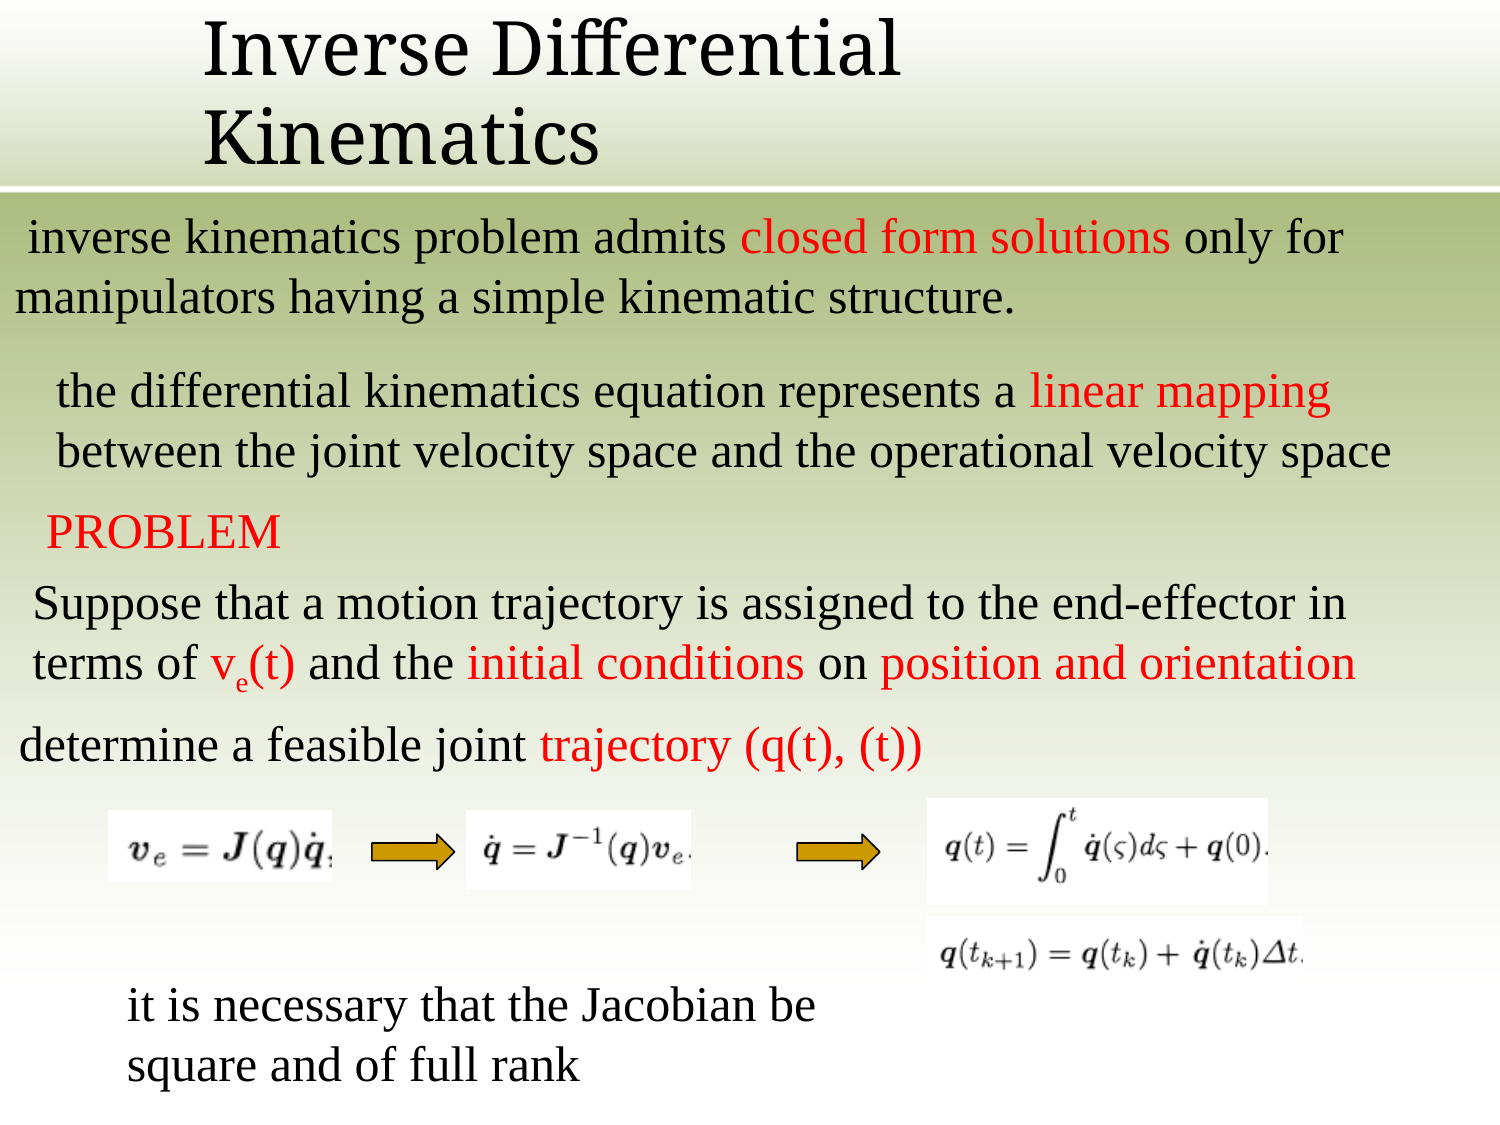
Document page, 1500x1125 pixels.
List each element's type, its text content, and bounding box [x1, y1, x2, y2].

text_box PROBLEM [31, 491, 297, 567]
picture [0, 0, 1500, 1125]
text_box the differential kinematics equation represents a linear mapping between the joint velocity space and the operational velocity space [41, 349, 1436, 485]
text_box [371, 834, 455, 870]
text_box inverse kinematics problem admits closed form solutions only for manipulators having a simple kinematic structure. [0, 196, 1447, 331]
title Inverse Differential Kinematics [187, 12, 1300, 188]
text_box it is necessary that the Jacobian be square and of full rank [112, 964, 863, 1099]
text_box Suppose that a motion trajectory is assigned to the end-effector in terms of ve(t) and the initial conditions on position and orientation [17, 562, 1388, 706]
text_box [797, 834, 880, 870]
